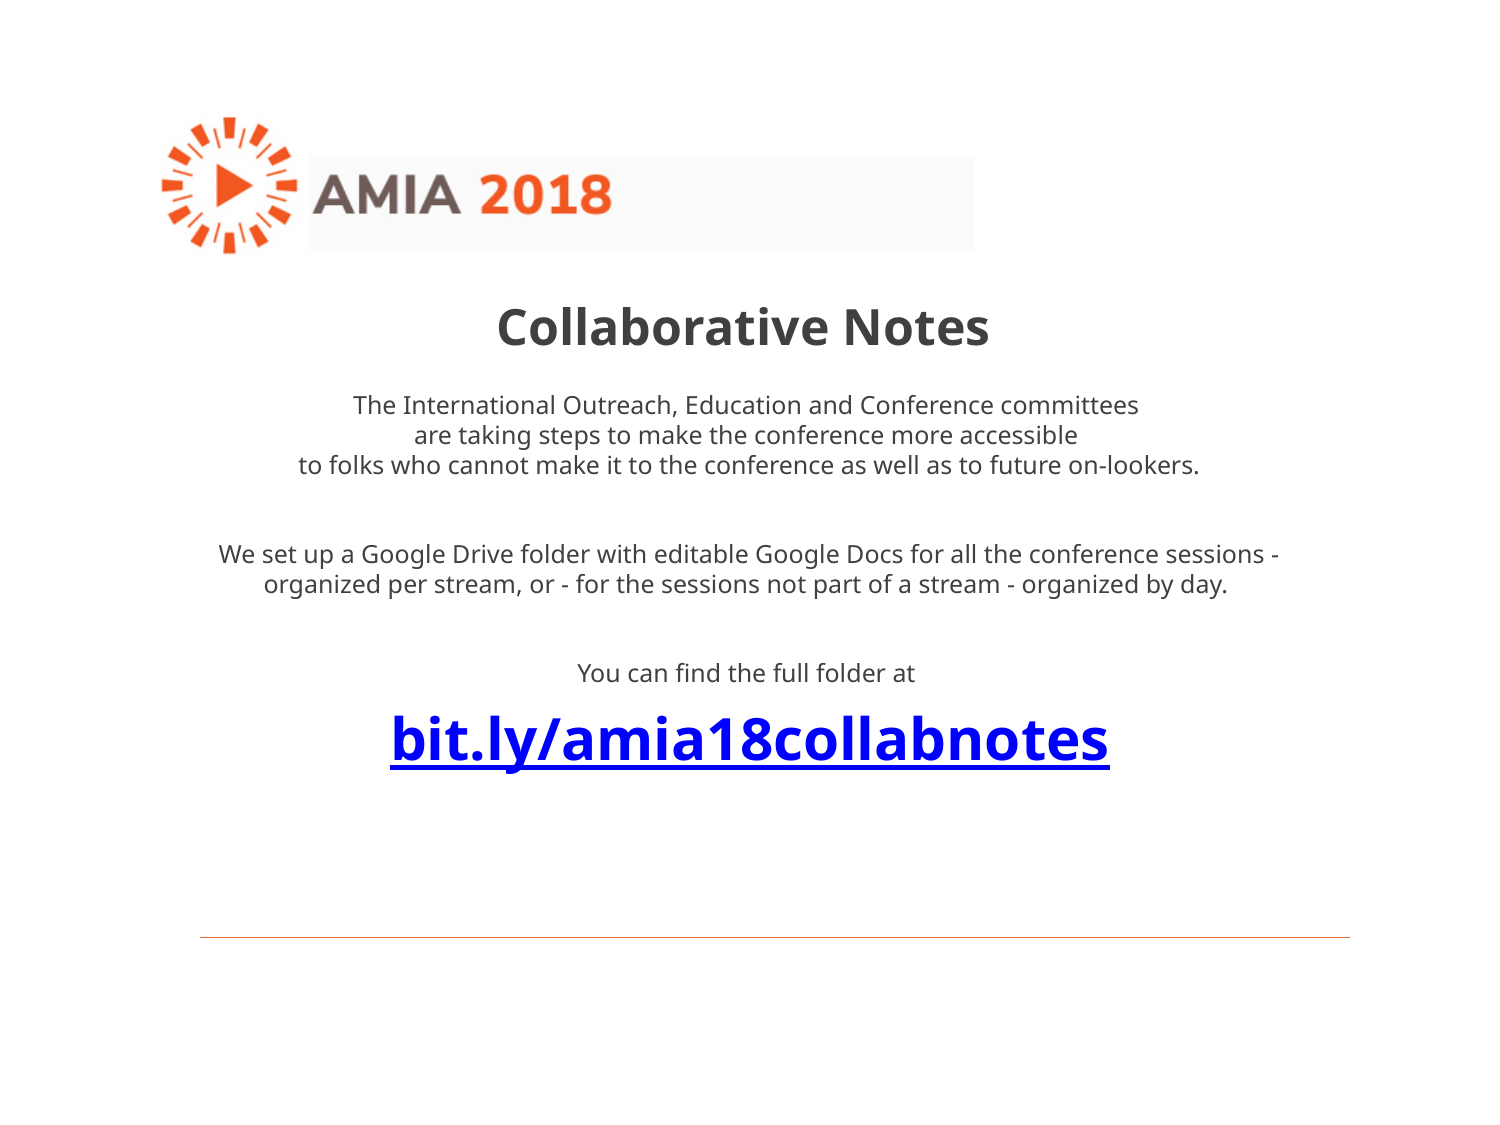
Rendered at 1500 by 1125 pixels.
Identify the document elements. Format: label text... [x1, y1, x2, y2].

picture [149, 112, 977, 264]
subtitle Collaborative Notes The International Outreach, Education and Conference committees are taking steps to make the conference more accessible to folks who cannot make it to the conference as well as to future on-lookers. We set up a Google Drive folder with editable Google Docs for all the conference sessions - organized per stream, or - for the sessions not part of a stream - organized by day. You can find the full folder at bit.ly/amia18collabnotes [174, 287, 1325, 925]
